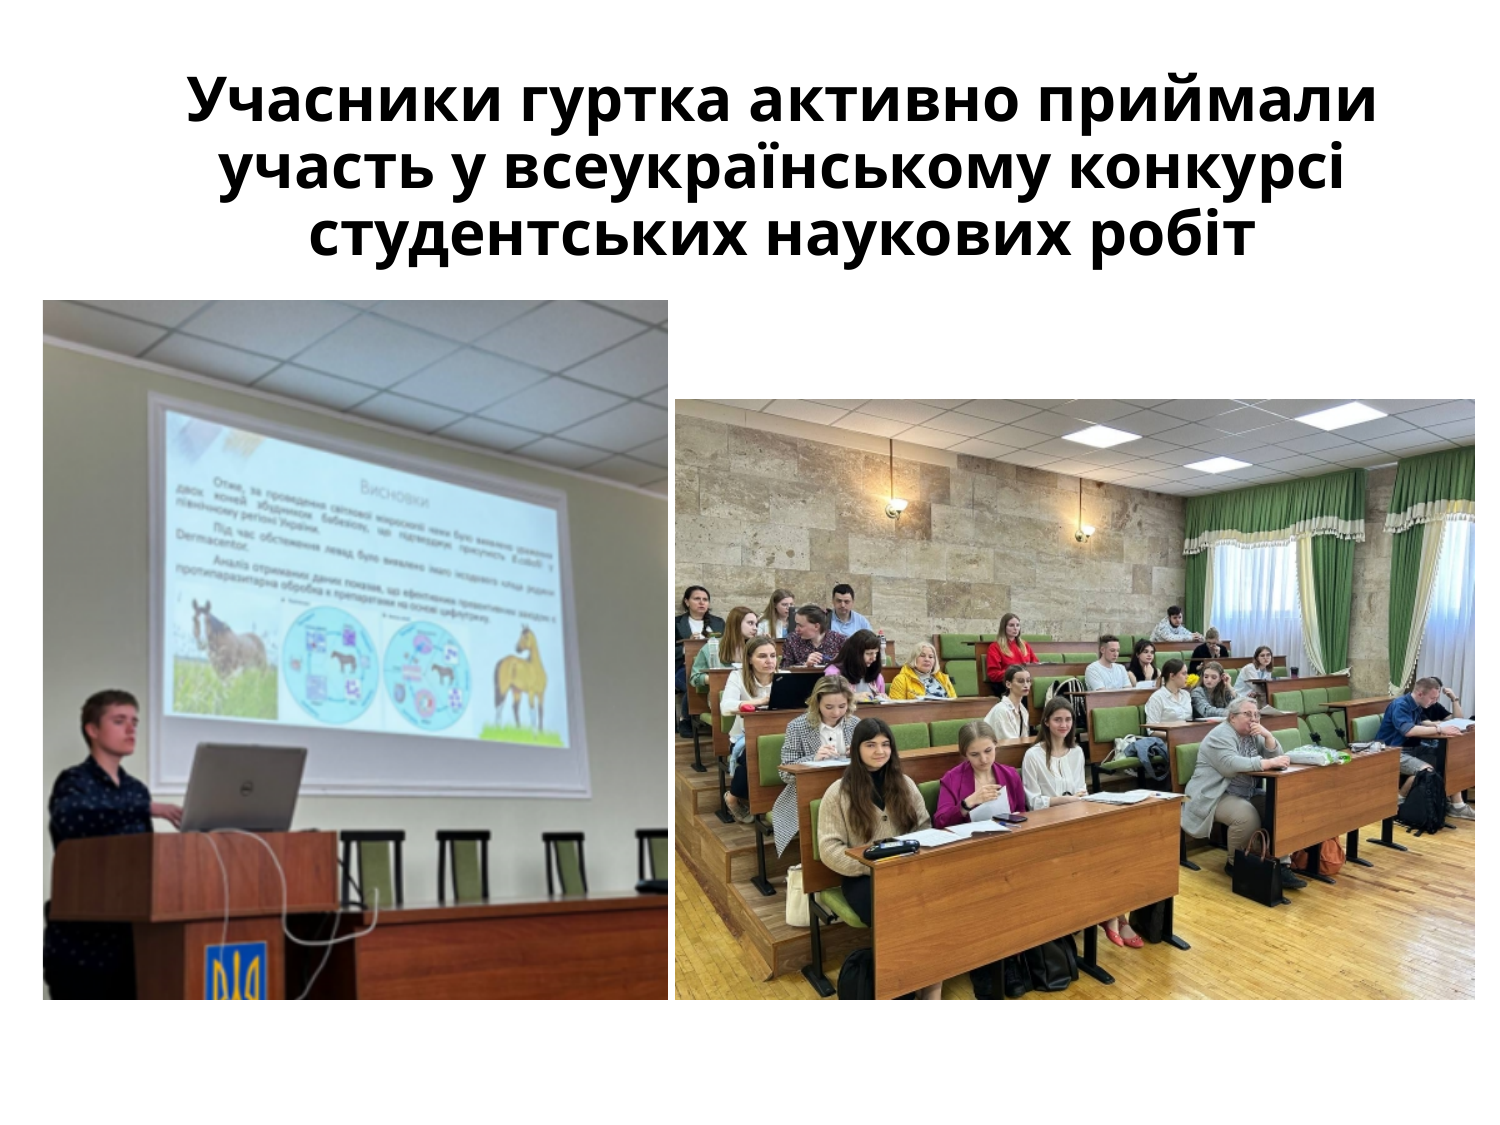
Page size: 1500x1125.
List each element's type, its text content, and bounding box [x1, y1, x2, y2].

picture [42, 299, 668, 1000]
title Учасники гуртка активно приймали участь у всеукраїнському конкурсі студентських наукових робіт [103, 59, 1463, 278]
picture [674, 399, 1475, 1000]
